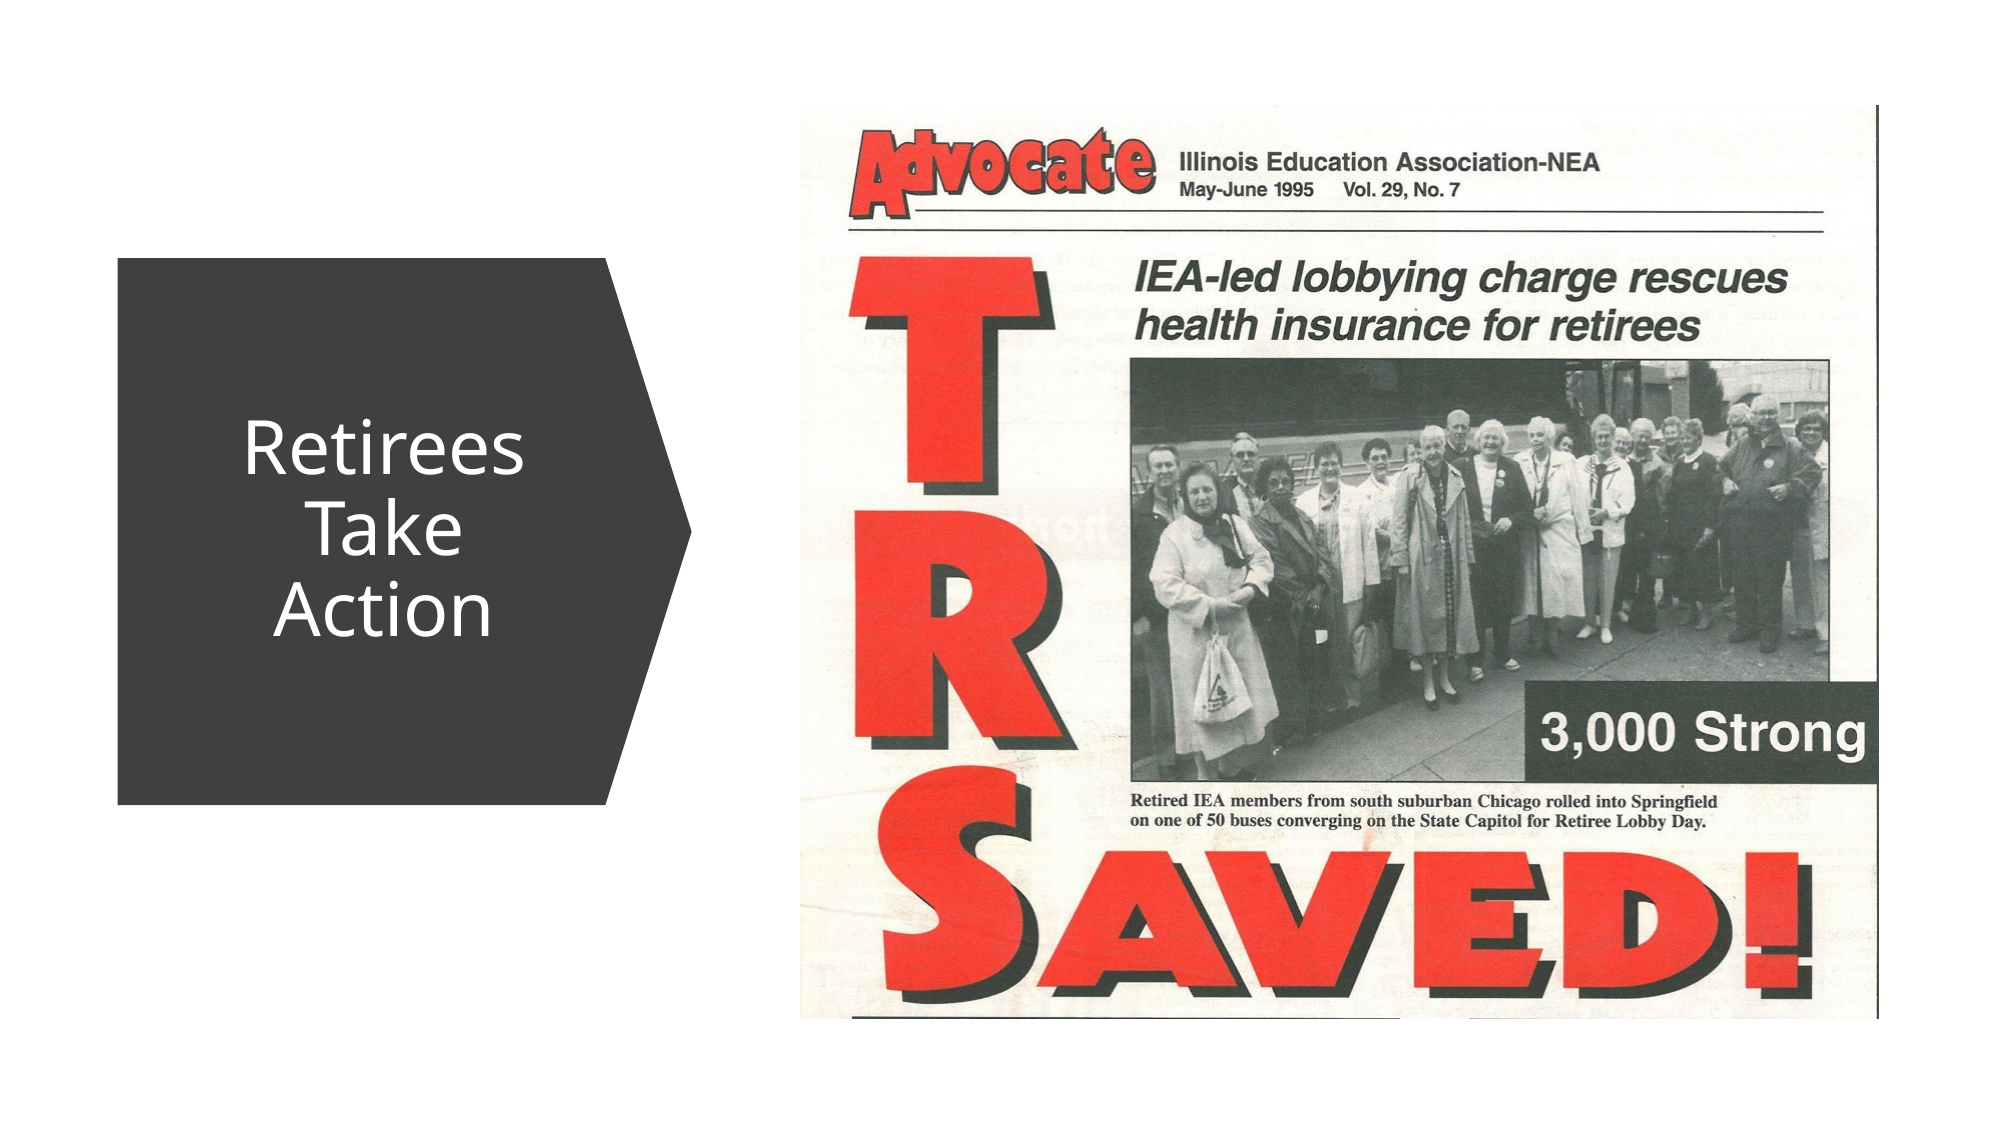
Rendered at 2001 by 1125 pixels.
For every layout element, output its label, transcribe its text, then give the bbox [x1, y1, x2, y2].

text_box [116, 256, 694, 807]
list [800, 104, 1880, 1020]
title Retirees Take Action [168, 322, 601, 741]
